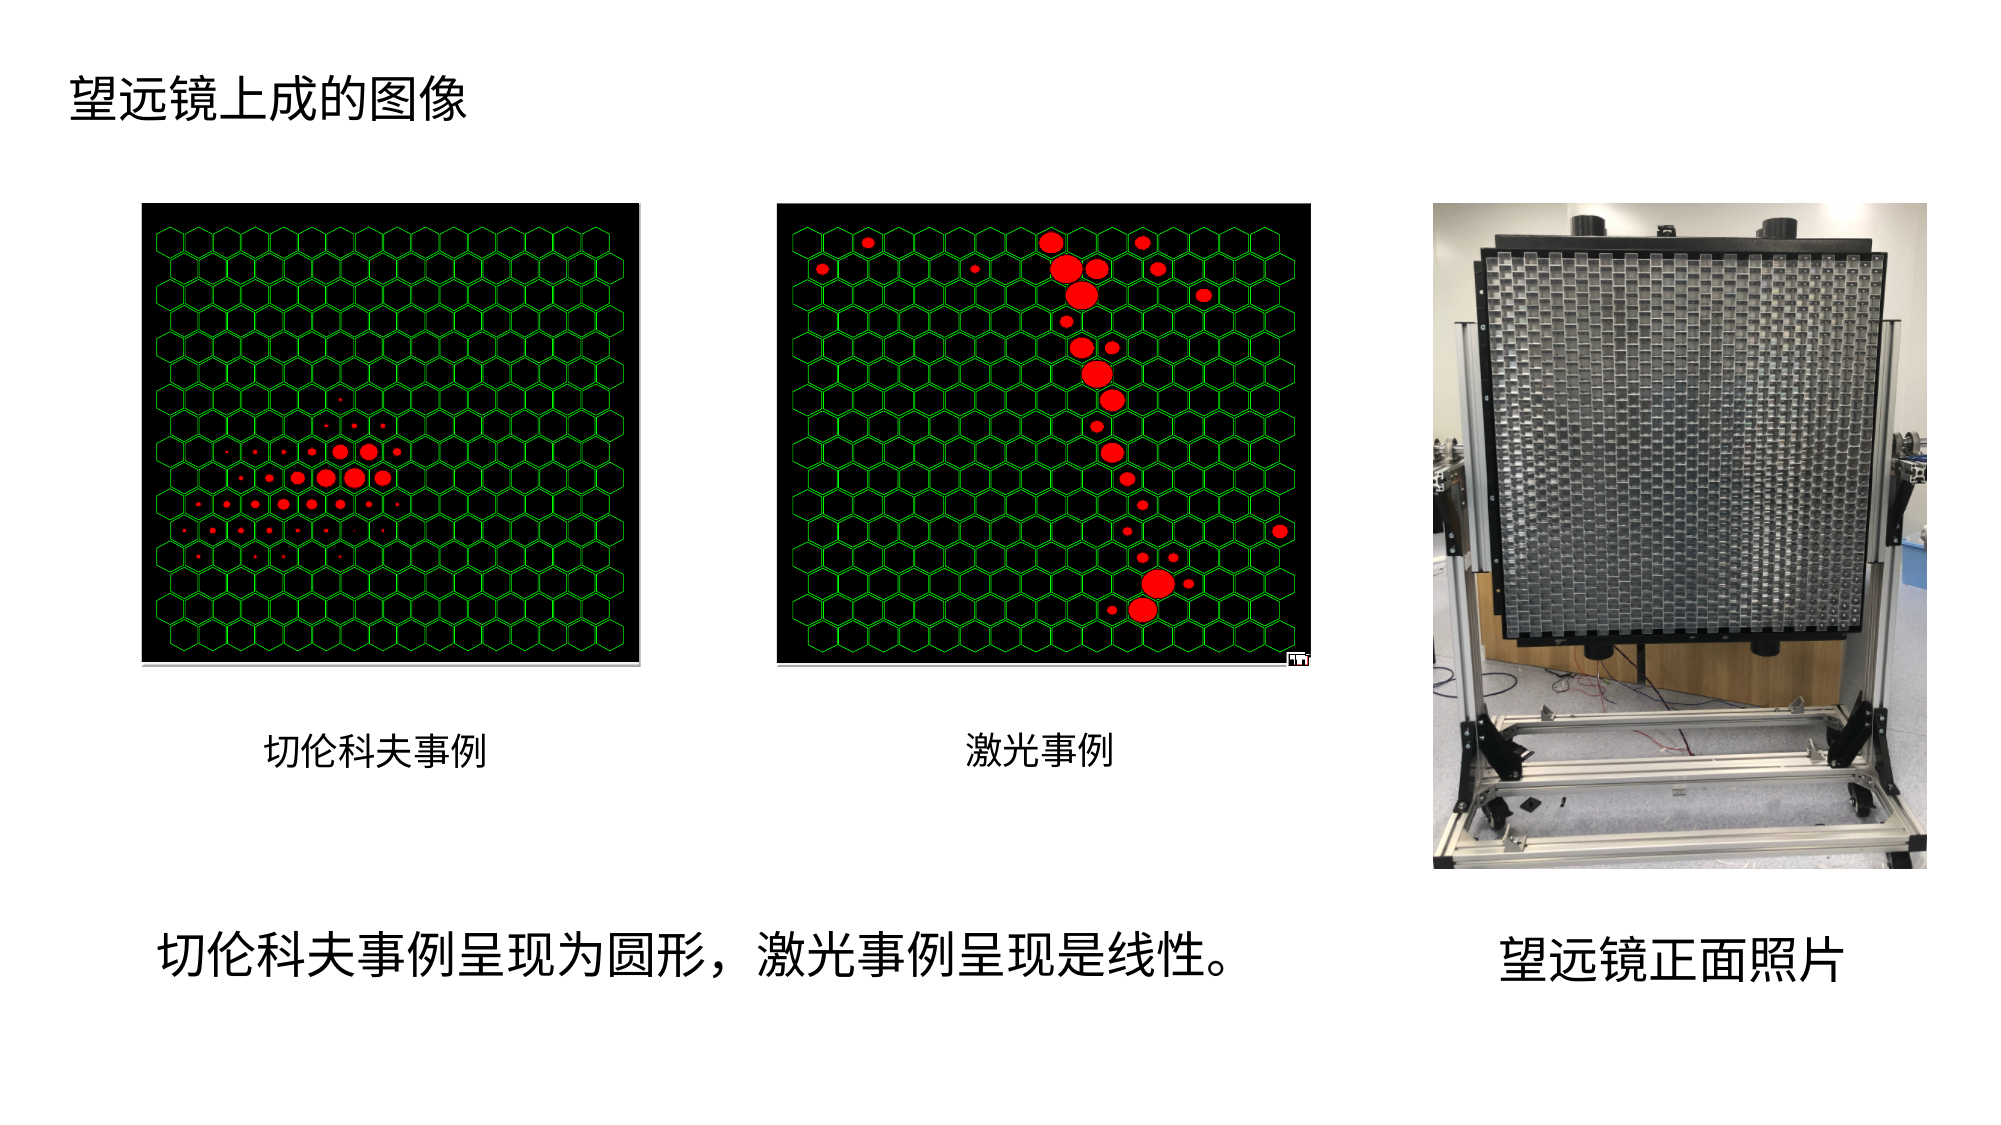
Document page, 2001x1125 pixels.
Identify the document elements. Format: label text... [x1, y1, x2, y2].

text_box 切伦科夫事例 [248, 720, 534, 780]
text_box 切伦科夫事例呈现为圆形，激光事例呈现是线性。 [141, 915, 1282, 991]
picture [776, 203, 1311, 668]
text_box 望远镜正面照片 [1483, 921, 1877, 996]
text_box 望远镜上成的图像 [53, 59, 1618, 135]
picture [141, 203, 641, 668]
text_box 激光事例 [950, 719, 1236, 780]
picture [1433, 203, 1927, 869]
